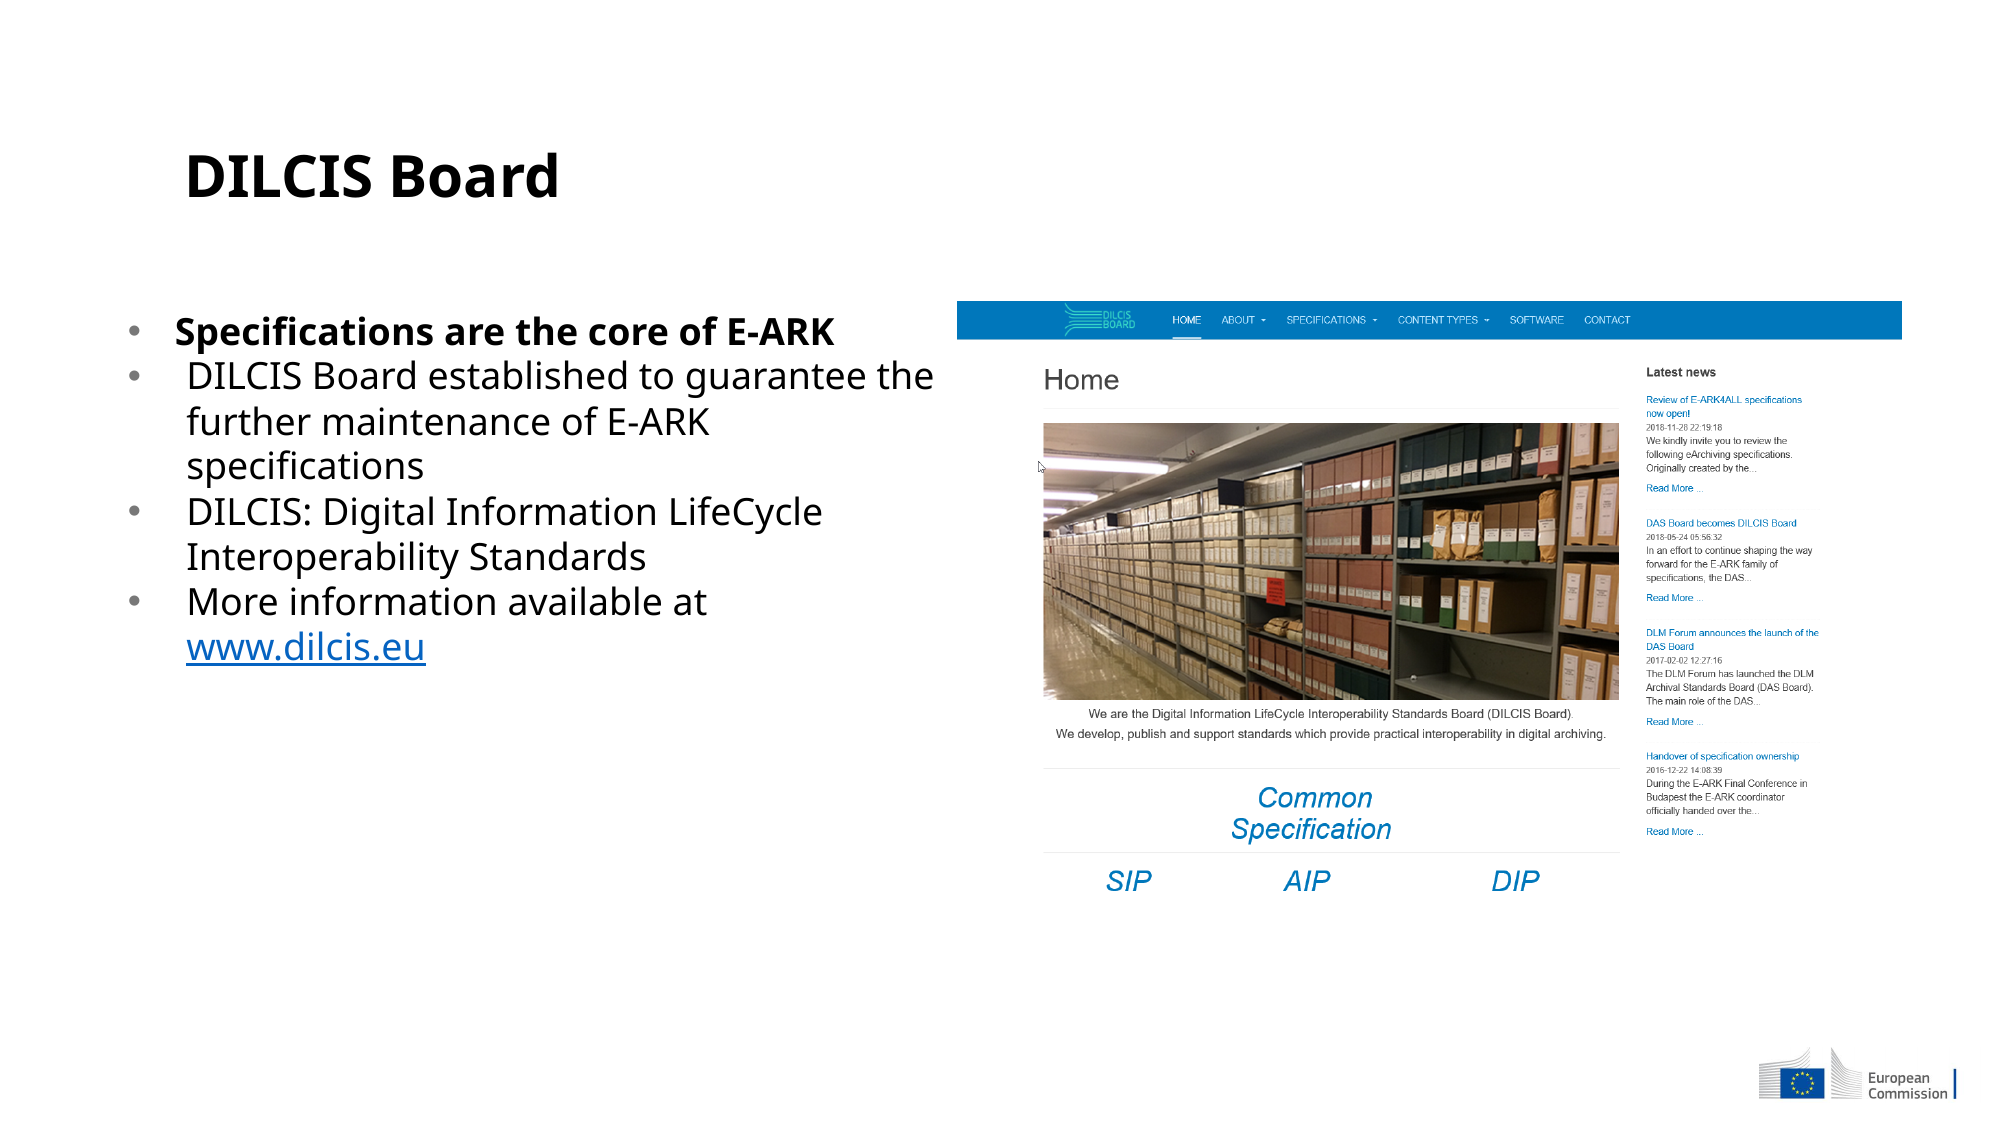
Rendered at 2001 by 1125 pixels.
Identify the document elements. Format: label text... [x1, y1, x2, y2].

text_box DILCIS Board [164, 128, 955, 225]
text_box Specifications are the core of E-ARK DILCIS Board established to guarantee the further maintenance of E-ARK specifications DILCIS: Digital Information LifeCycle Interoperability Standards More information available at www.dilcis.eu [93, 298, 955, 706]
text_box [139, 103, 930, 200]
picture [957, 301, 1902, 902]
picture [1073, 315, 1101, 322]
picture [1759, 1047, 1982, 1104]
